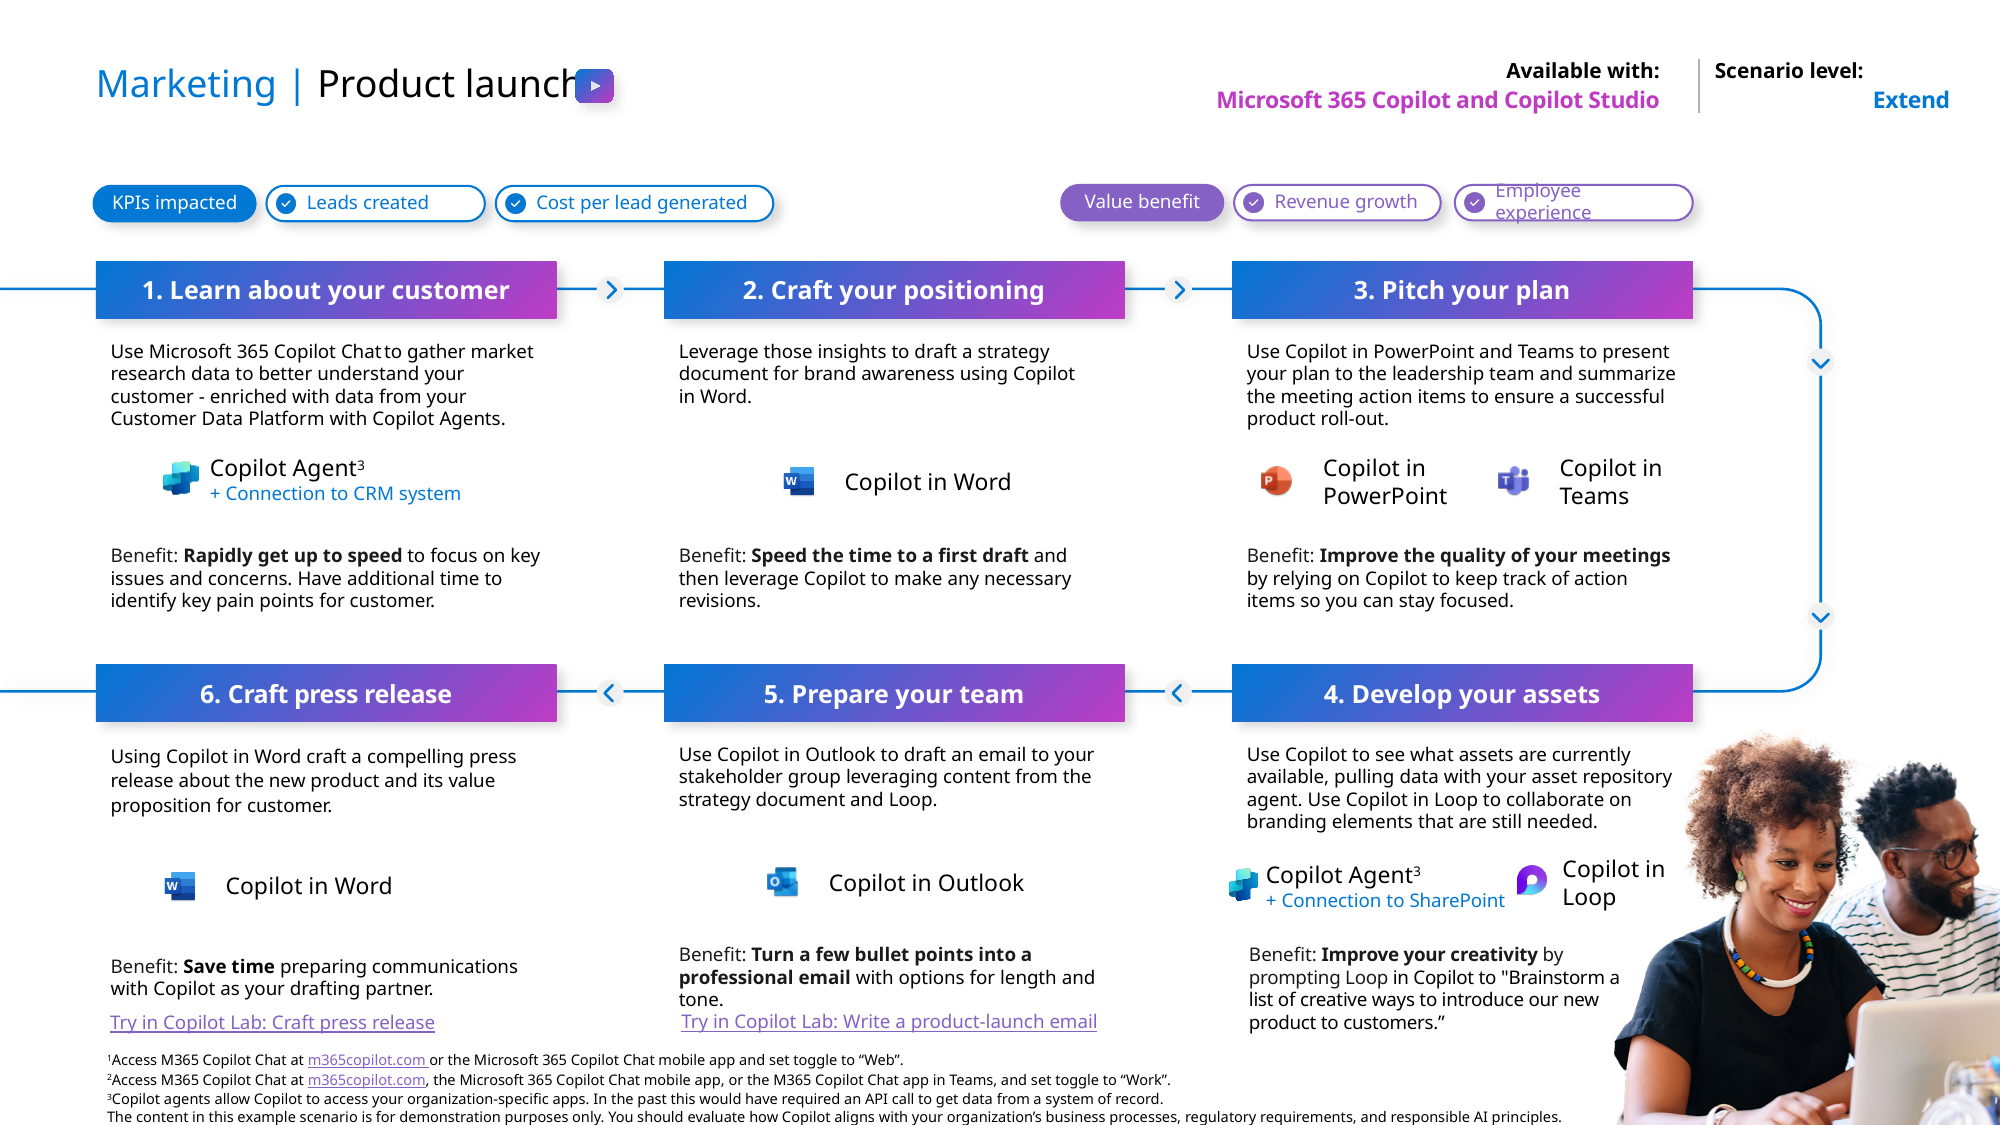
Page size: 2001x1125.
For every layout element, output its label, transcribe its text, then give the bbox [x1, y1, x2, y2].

picture [1607, 723, 2000, 1125]
list Using Copilot in Word craft a compelling press release about the new product and its value proposition for customer. [95, 736, 557, 840]
list Benefit: Speed the time to a first draft and then leverage Copilot to make any necessary revisions. [663, 525, 1126, 630]
list Use Copilot in PowerPoint and Teams to present your plan to the leadership team and summarize the meeting action items to ensure a successful product roll-out. [1232, 333, 1693, 437]
list Benefit: Turn a few bullet points into a professional email with options for length and tone. [663, 924, 1126, 1029]
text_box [1454, 184, 1693, 221]
text_box Value benefit [1060, 184, 1225, 222]
text_box [575, 69, 614, 103]
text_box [266, 185, 486, 222]
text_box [753, 852, 1036, 912]
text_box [1233, 184, 1441, 221]
list Use Copilot in Outlook to draft an email to your stakeholder group leveraging content from the strategy document and Loop. [664, 736, 1125, 840]
list 6. Craft press release [95, 664, 557, 722]
list Benefit: Improve your creativity by prompting Loop in Copilot to "Brainstorm a list of creative ways to introduce our new product to customers.” [1233, 936, 1607, 1041]
list Use Copilot to see what assets are currently available, pulling data with your asset repository agent. Use Copilot in Loop to collaborate on branding elements that are still needed. [1232, 736, 1607, 840]
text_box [769, 451, 1020, 511]
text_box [150, 447, 521, 527]
list 4. Develop your assets [1232, 664, 1693, 722]
list 2. Craft your positioning [664, 261, 1125, 319]
list Microsoft 365 Copilot and Copilot Studio [1069, 85, 1660, 114]
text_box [1515, 854, 1607, 911]
text_box KPIs impacted [92, 185, 257, 222]
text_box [1484, 451, 1678, 511]
list 5. Prepare your team [664, 664, 1125, 722]
list 1. Learn about your customer [95, 261, 557, 319]
list Benefit: Improve the quality of your meetings by relying on Copilot to keep track of action items so you can stay focused. [1231, 525, 1694, 630]
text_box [149, 855, 401, 916]
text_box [1218, 854, 1515, 934]
text_box Try in Copilot Lab: Craft press release [110, 1011, 473, 1037]
title Marketing | Product launch [95, 63, 1027, 107]
list Leverage those insights to draft a strategy document for brand awareness using Copilot in Word. [664, 333, 1125, 437]
list Extend [1711, 85, 1950, 115]
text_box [1247, 451, 1457, 511]
list Use Microsoft 365 Copilot Chat to gather market research data to better understand your customer - enriched with data from your Customer Data Platform with Copilot Agents. [95, 333, 557, 437]
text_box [495, 185, 774, 222]
list Benefit: Save time preparing communications with Copilot as your drafting partner. [95, 924, 557, 1029]
list 3. Pitch your plan [1232, 261, 1693, 319]
text_box Try in Copilot Lab: Write a product-launch email [681, 1010, 1125, 1036]
list Benefit: Rapidly get up to speed to focus on key issues and concerns. Have additional time to identify key pain points for customer. [95, 525, 557, 630]
